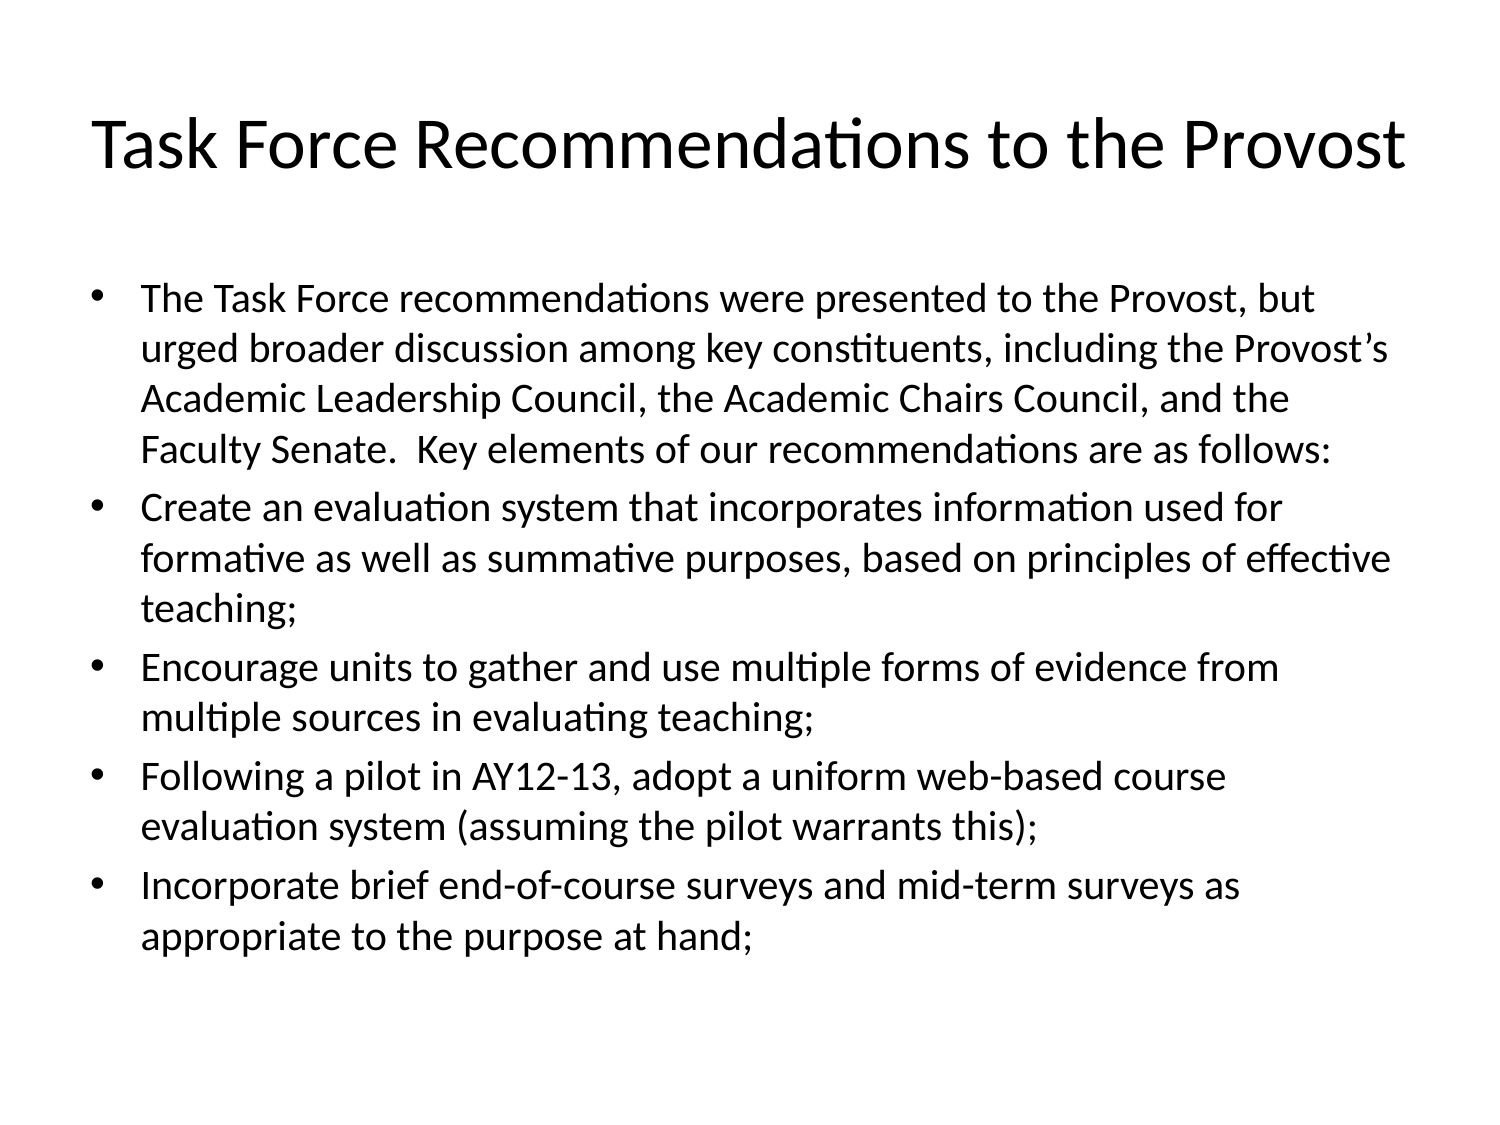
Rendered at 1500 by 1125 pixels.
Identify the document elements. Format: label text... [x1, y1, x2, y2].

list The Task Force recommendations were presented to the Provost, but urged broader discussion among key constituents, including the Provost’s Academic Leadership Council, the Academic Chairs Council, and the Faculty Senate. Key elements of our recommendations are as follows: Create an evaluation system that incorporates information used for formative as well as summative purposes, based on principles of effective teaching; Encourage units to gather and use multiple forms of evidence from multiple sources in evaluating teaching; Following a pilot in AY12-13, adopt a uniform web-based course evaluation system (assuming the pilot warrants this); Incorporate brief end-of-course surveys and mid-term surveys as appropriate to the purpose at hand; [75, 262, 1425, 1005]
title Task Force Recommendations to the Provost [75, 45, 1425, 233]
